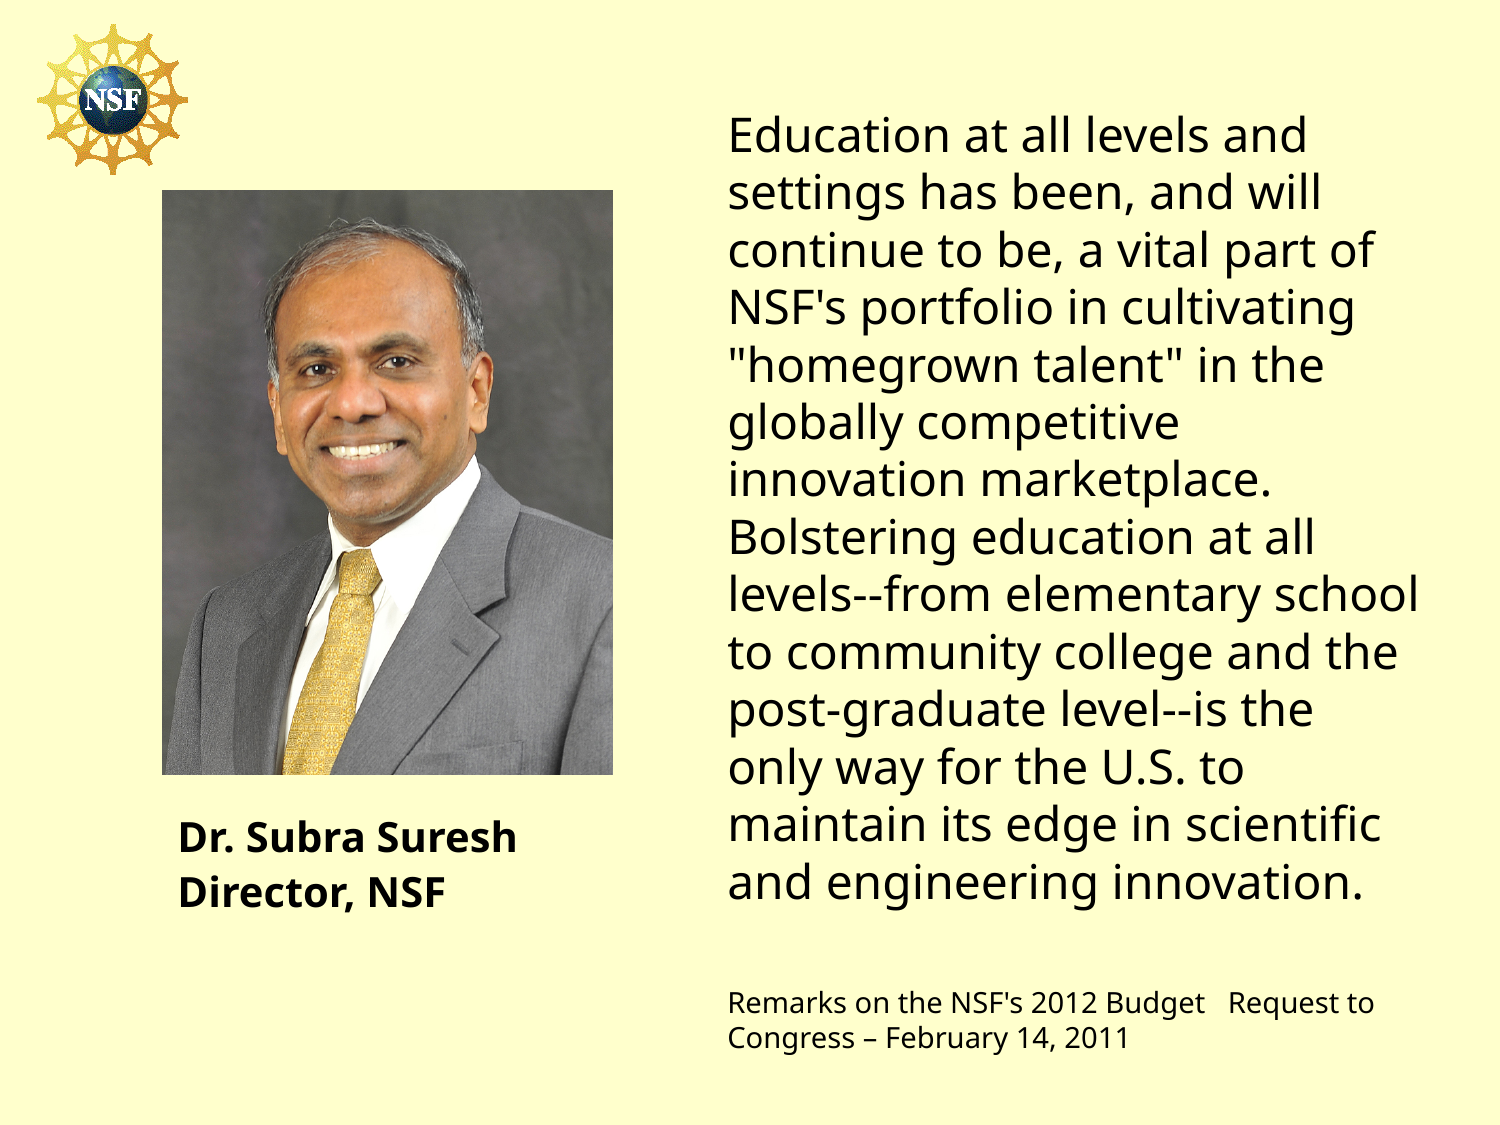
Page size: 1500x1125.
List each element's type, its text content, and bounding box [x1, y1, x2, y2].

text_box Dr. Subra Suresh Director, NSF [162, 798, 620, 924]
text_box Education at all levels and settings has been, and will continue to be, a vital part of NSF's portfolio in cultivating "homegrown talent" in the globally competitive innovation marketplace. Bolstering education at all levels--from elementary school to community college and the post-graduate level--is the only way for the U.S. to maintain its edge in scientific and engineering innovation. [712, 96, 1438, 917]
text_box Remarks on the NSF's 2012 Budget Request to Congress – February 14, 2011 [712, 976, 1425, 1062]
picture [37, 24, 188, 176]
picture [162, 190, 613, 776]
